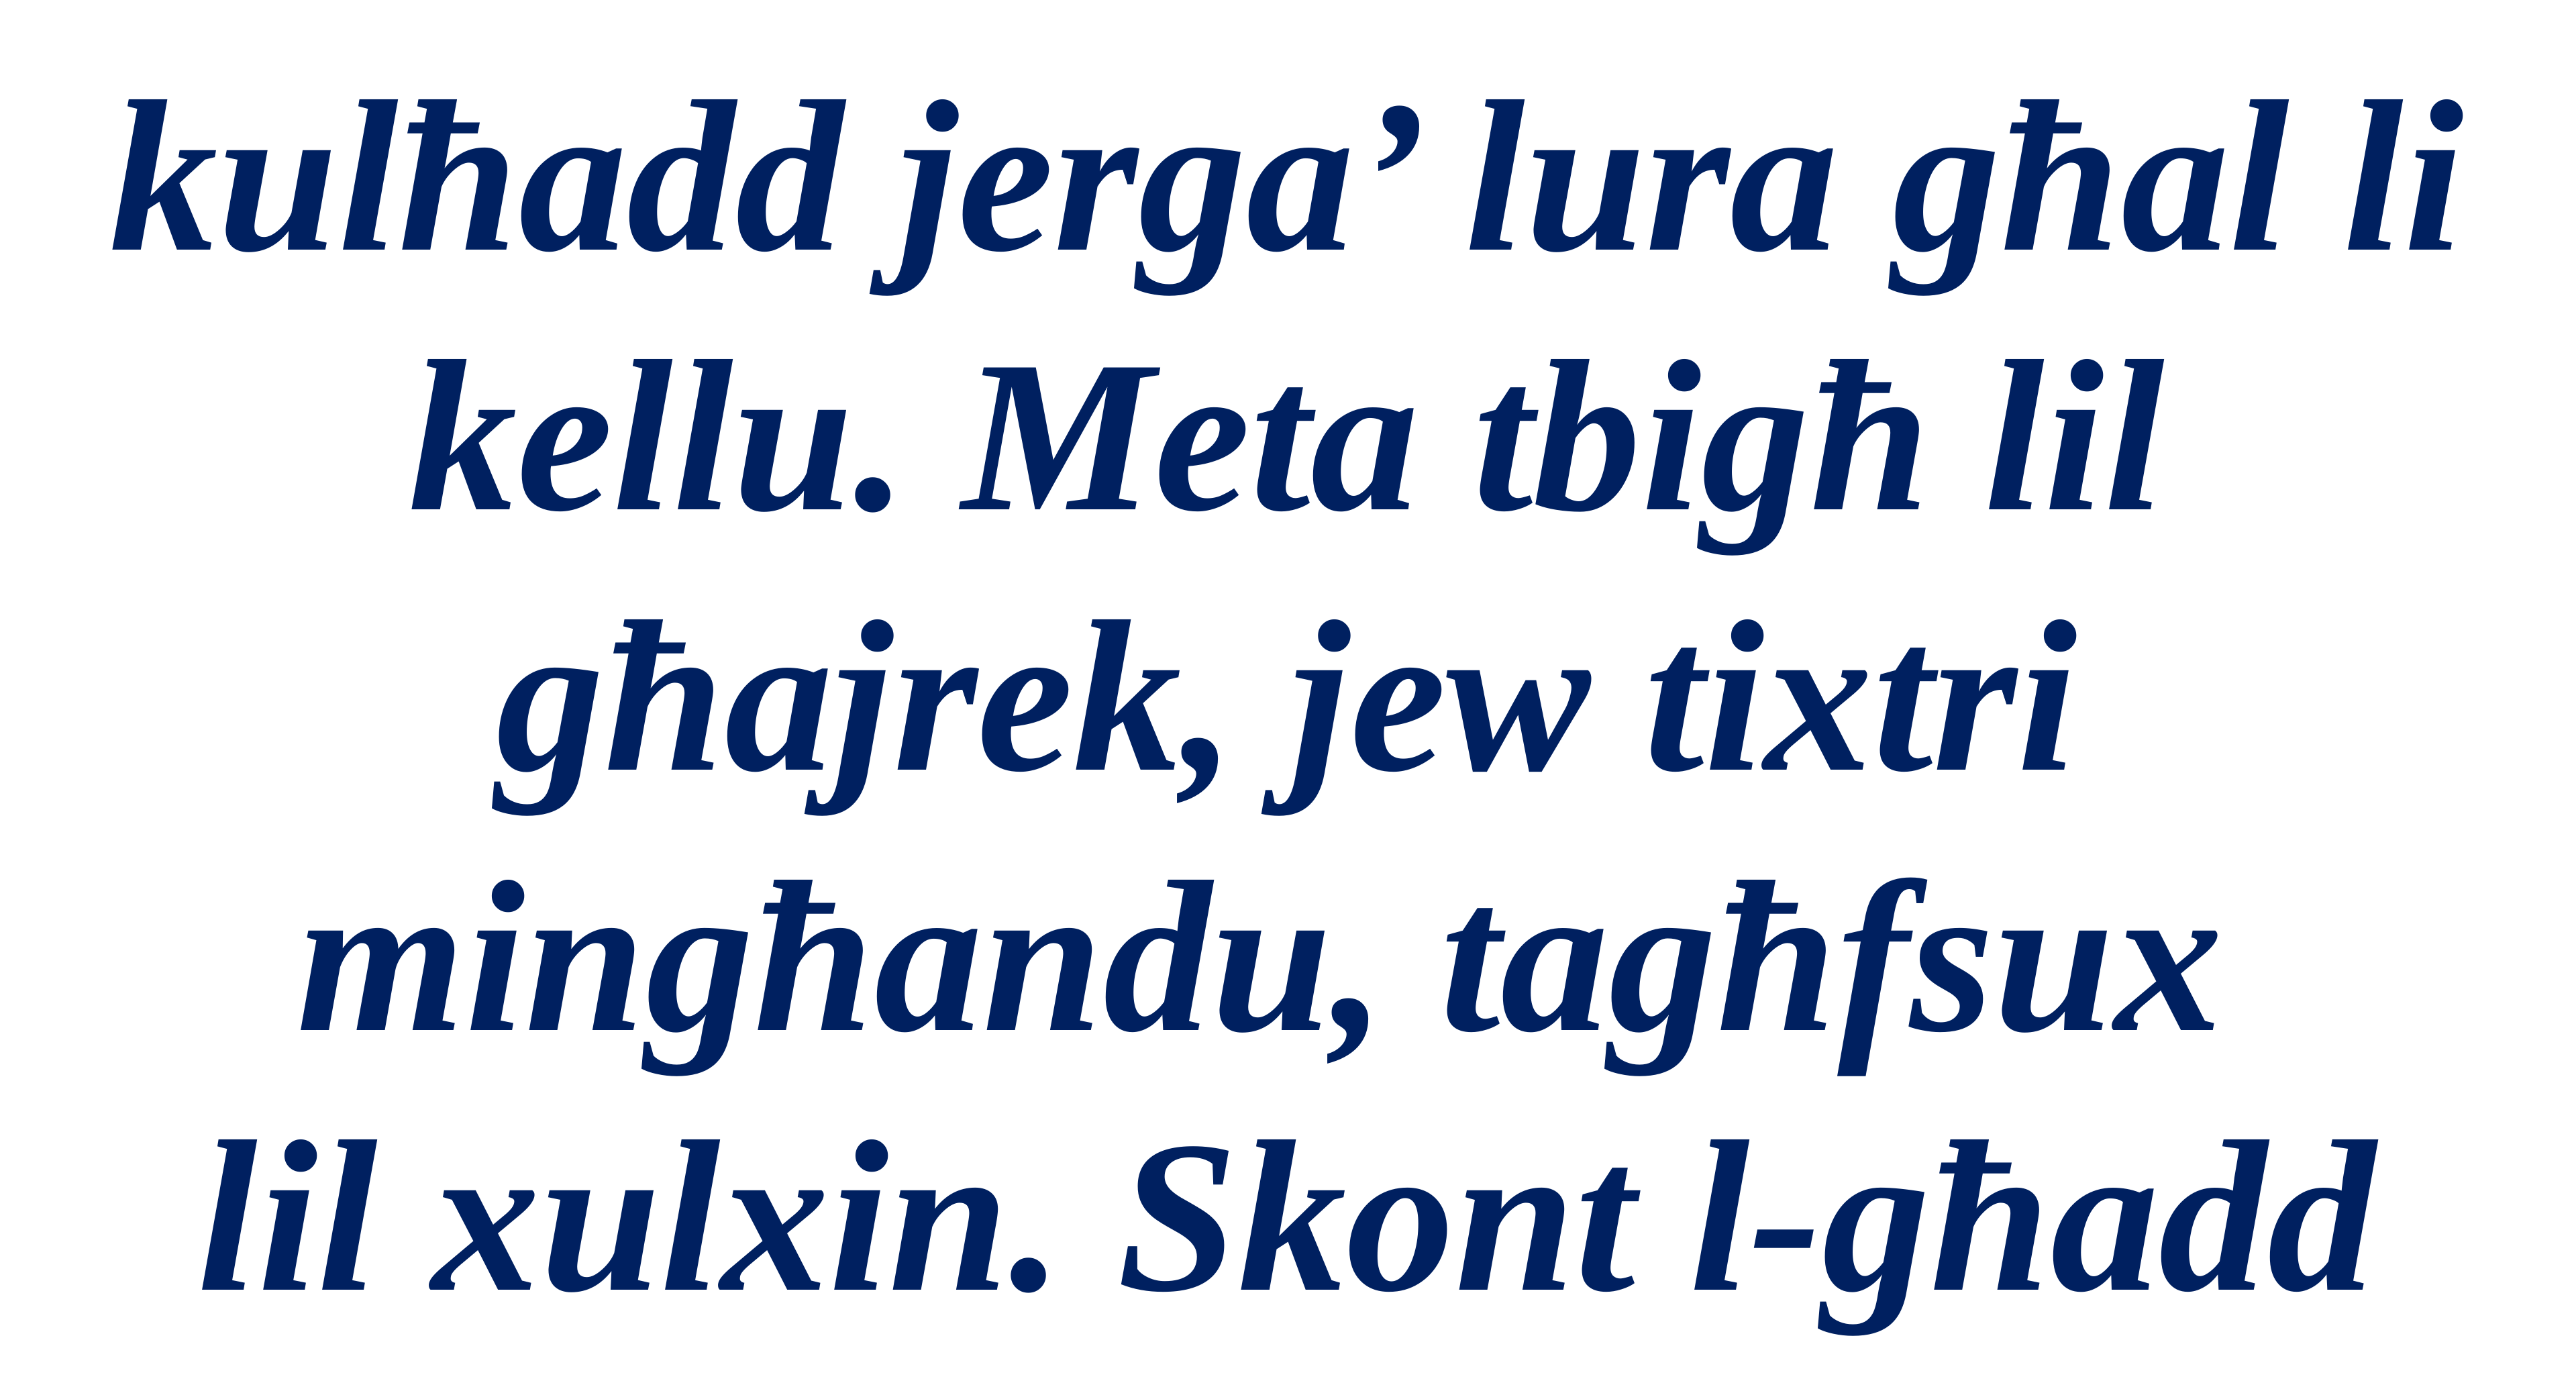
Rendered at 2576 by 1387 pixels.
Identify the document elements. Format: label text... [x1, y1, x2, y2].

text_box kulħadd jerga’ lura għal li kellu. Meta tbigħ lil għajrek, jew tixtri mingħandu, tagħfsux lil xulxin. Skont l-għadd [68, 28, 2507, 1339]
